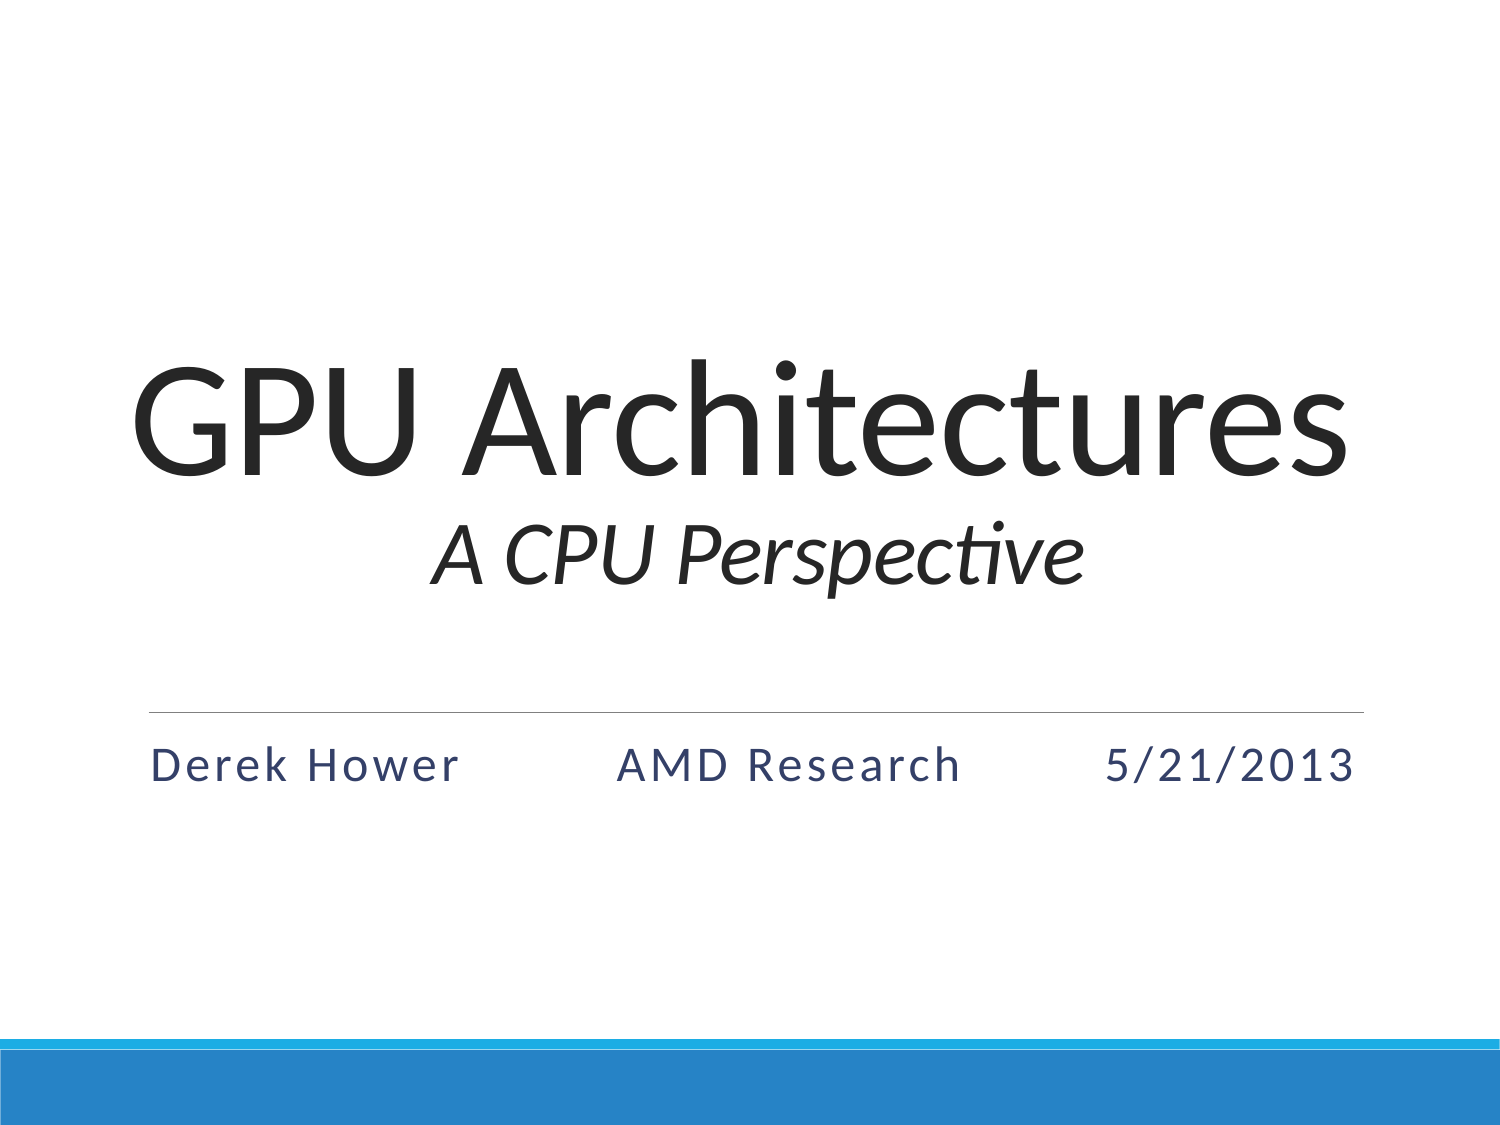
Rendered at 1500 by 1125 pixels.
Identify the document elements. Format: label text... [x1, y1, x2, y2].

subtitle Derek Hower AMD Research 5/21/2013 [135, 730, 1373, 919]
title GPU Architectures A CPU Perspective [107, 124, 1411, 611]
